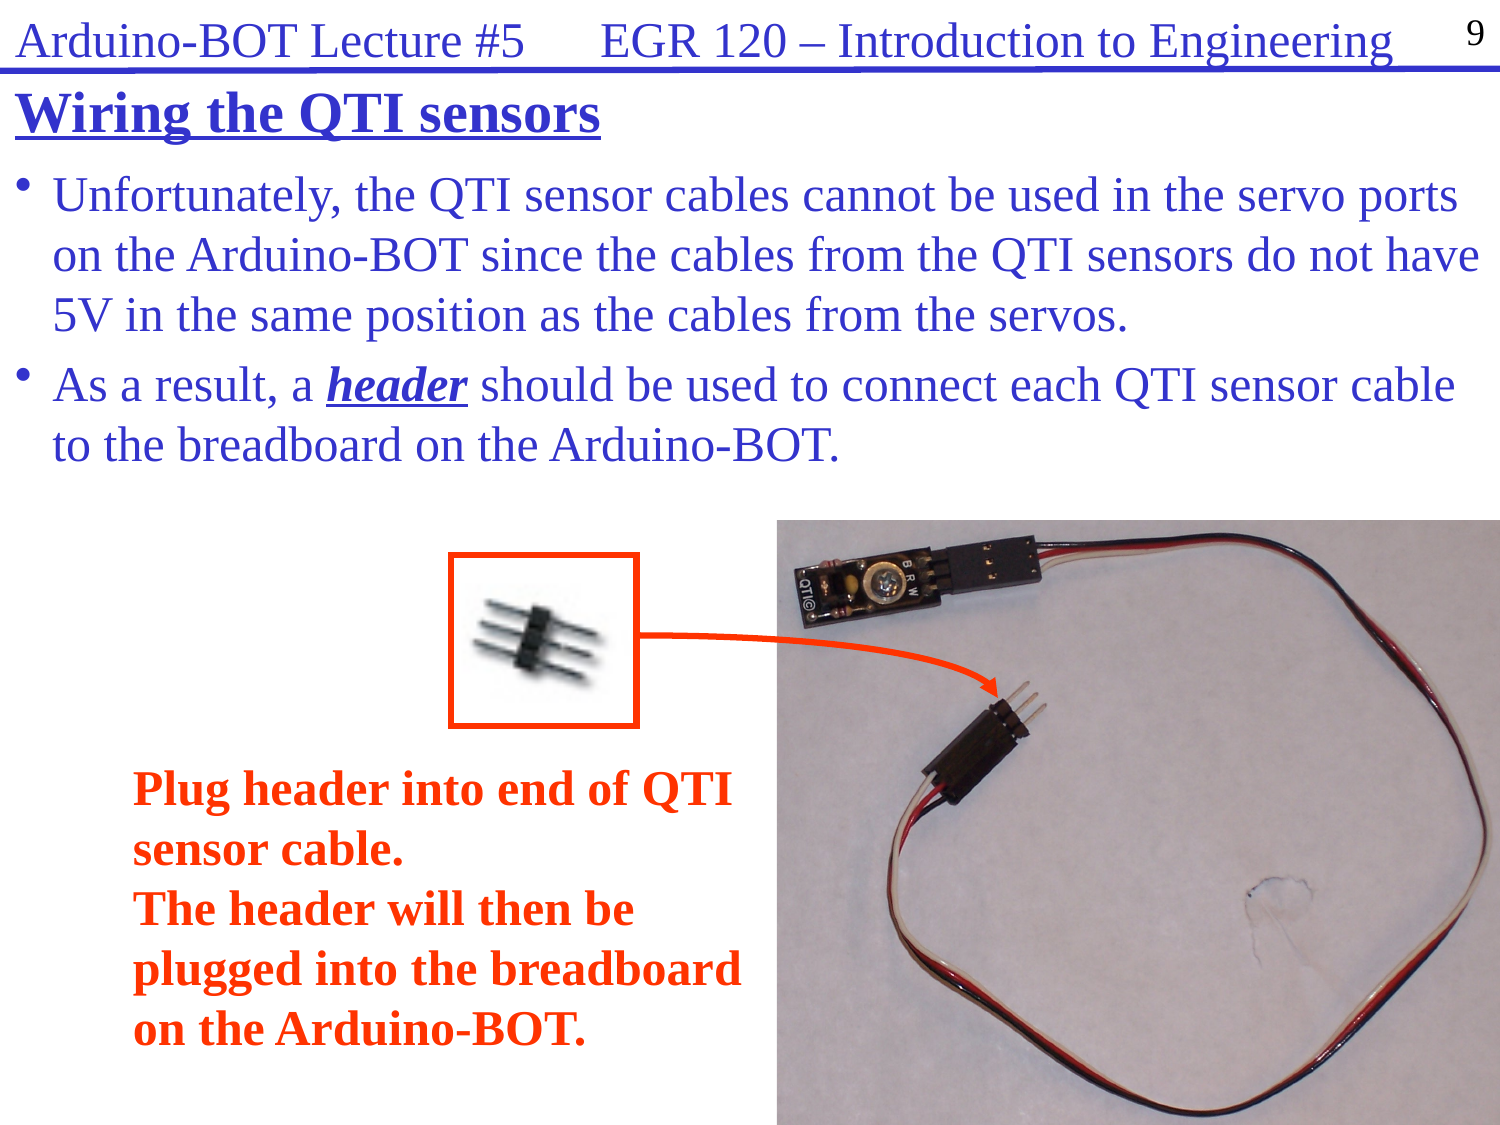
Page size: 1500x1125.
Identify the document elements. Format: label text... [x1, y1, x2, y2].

text_box Wiring the QTI sensors [0, 67, 925, 147]
picture [453, 558, 634, 724]
text_box Plug header into end of QTI sensor cable. The header will then be plugged into the breadboard on the Arduino-BOT. [118, 748, 771, 1064]
text_box Unfortunately, the QTI sensor cables cannot be used in the servo ports on the Arduino-BOT since the cables from the QTI sensors do not have 5V in the same position as the cables from the servos. As a result, a header should be used to connect each QTI sensor cable to the breadboard on the Arduino-BOT. [0, 153, 1500, 479]
picture [776, 520, 1500, 1125]
text_box 9 [1187, 0, 1500, 75]
text_box [638, 635, 771, 698]
text_box Arduino-BOT Lecture #5 EGR 120 – Introduction to Engineering [0, 0, 1465, 65]
